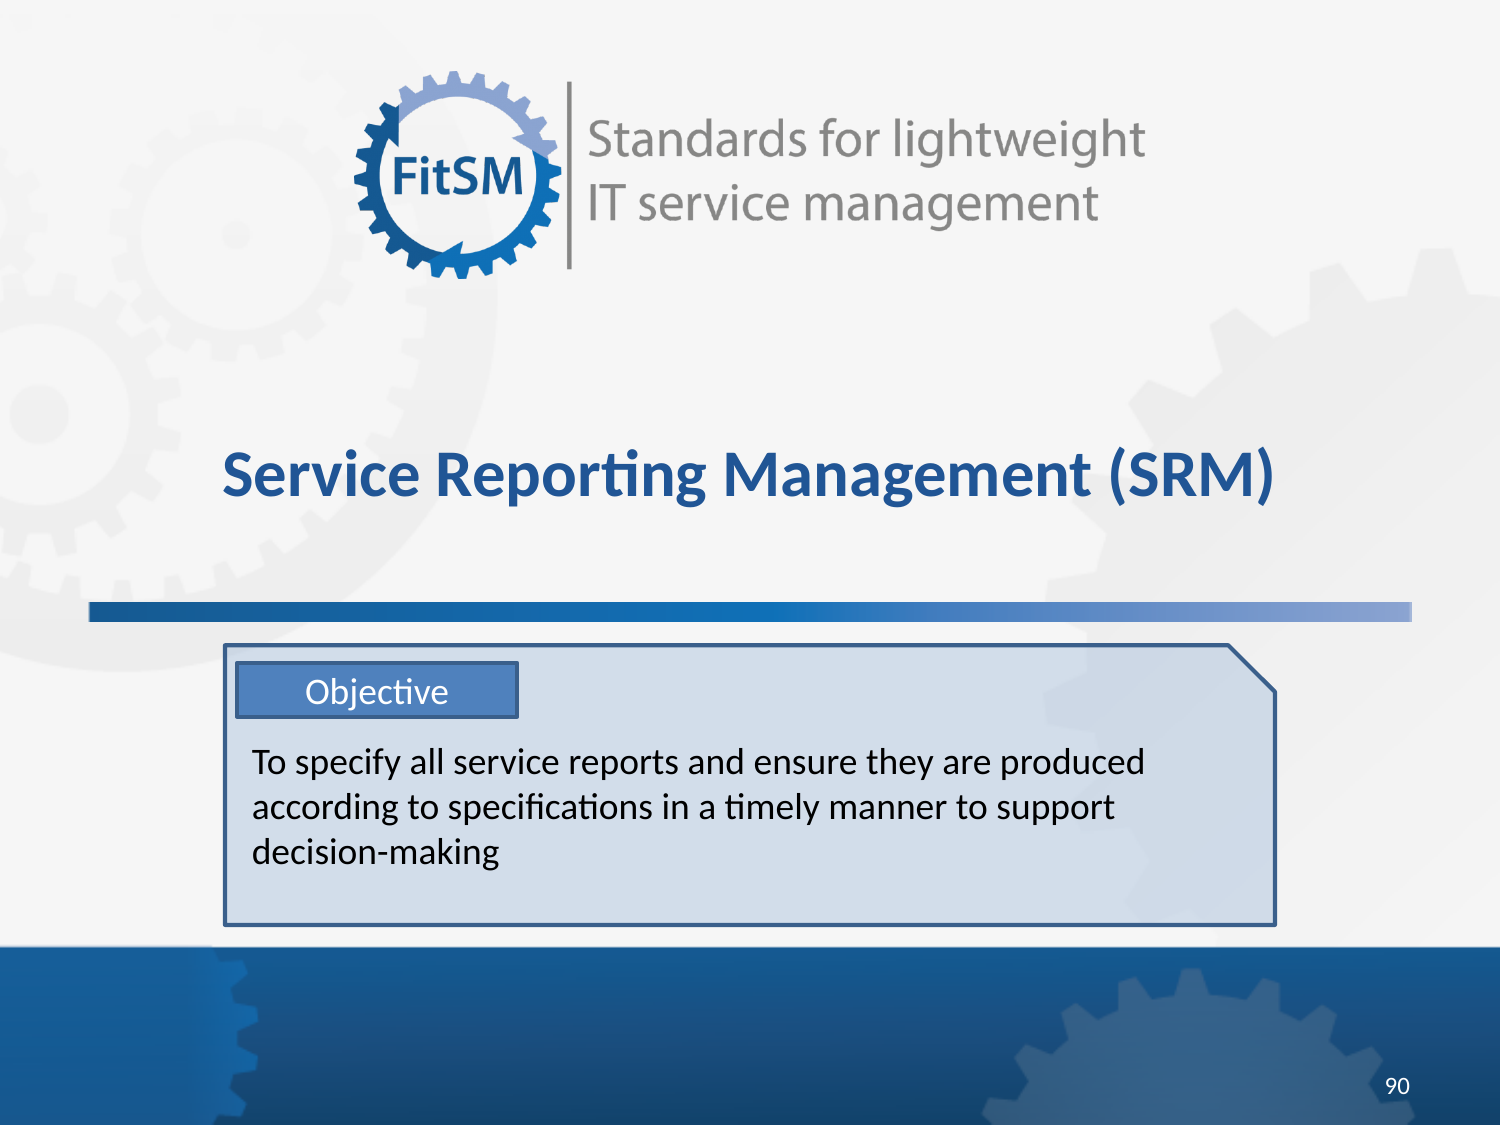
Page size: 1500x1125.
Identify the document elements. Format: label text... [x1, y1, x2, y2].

text_box <Foliennummer> [1074, 1054, 1425, 1115]
picture [0, 0, 1500, 1125]
text_box To specify all service reports and ensure they are produced according to specifications in a timely manner to support decision-making [237, 729, 1260, 880]
text_box Objective [235, 661, 519, 719]
text_box [222, 643, 1278, 928]
text_box [225, 637, 1275, 687]
text_box Service Reporting Management (SRM) [112, 349, 1388, 591]
